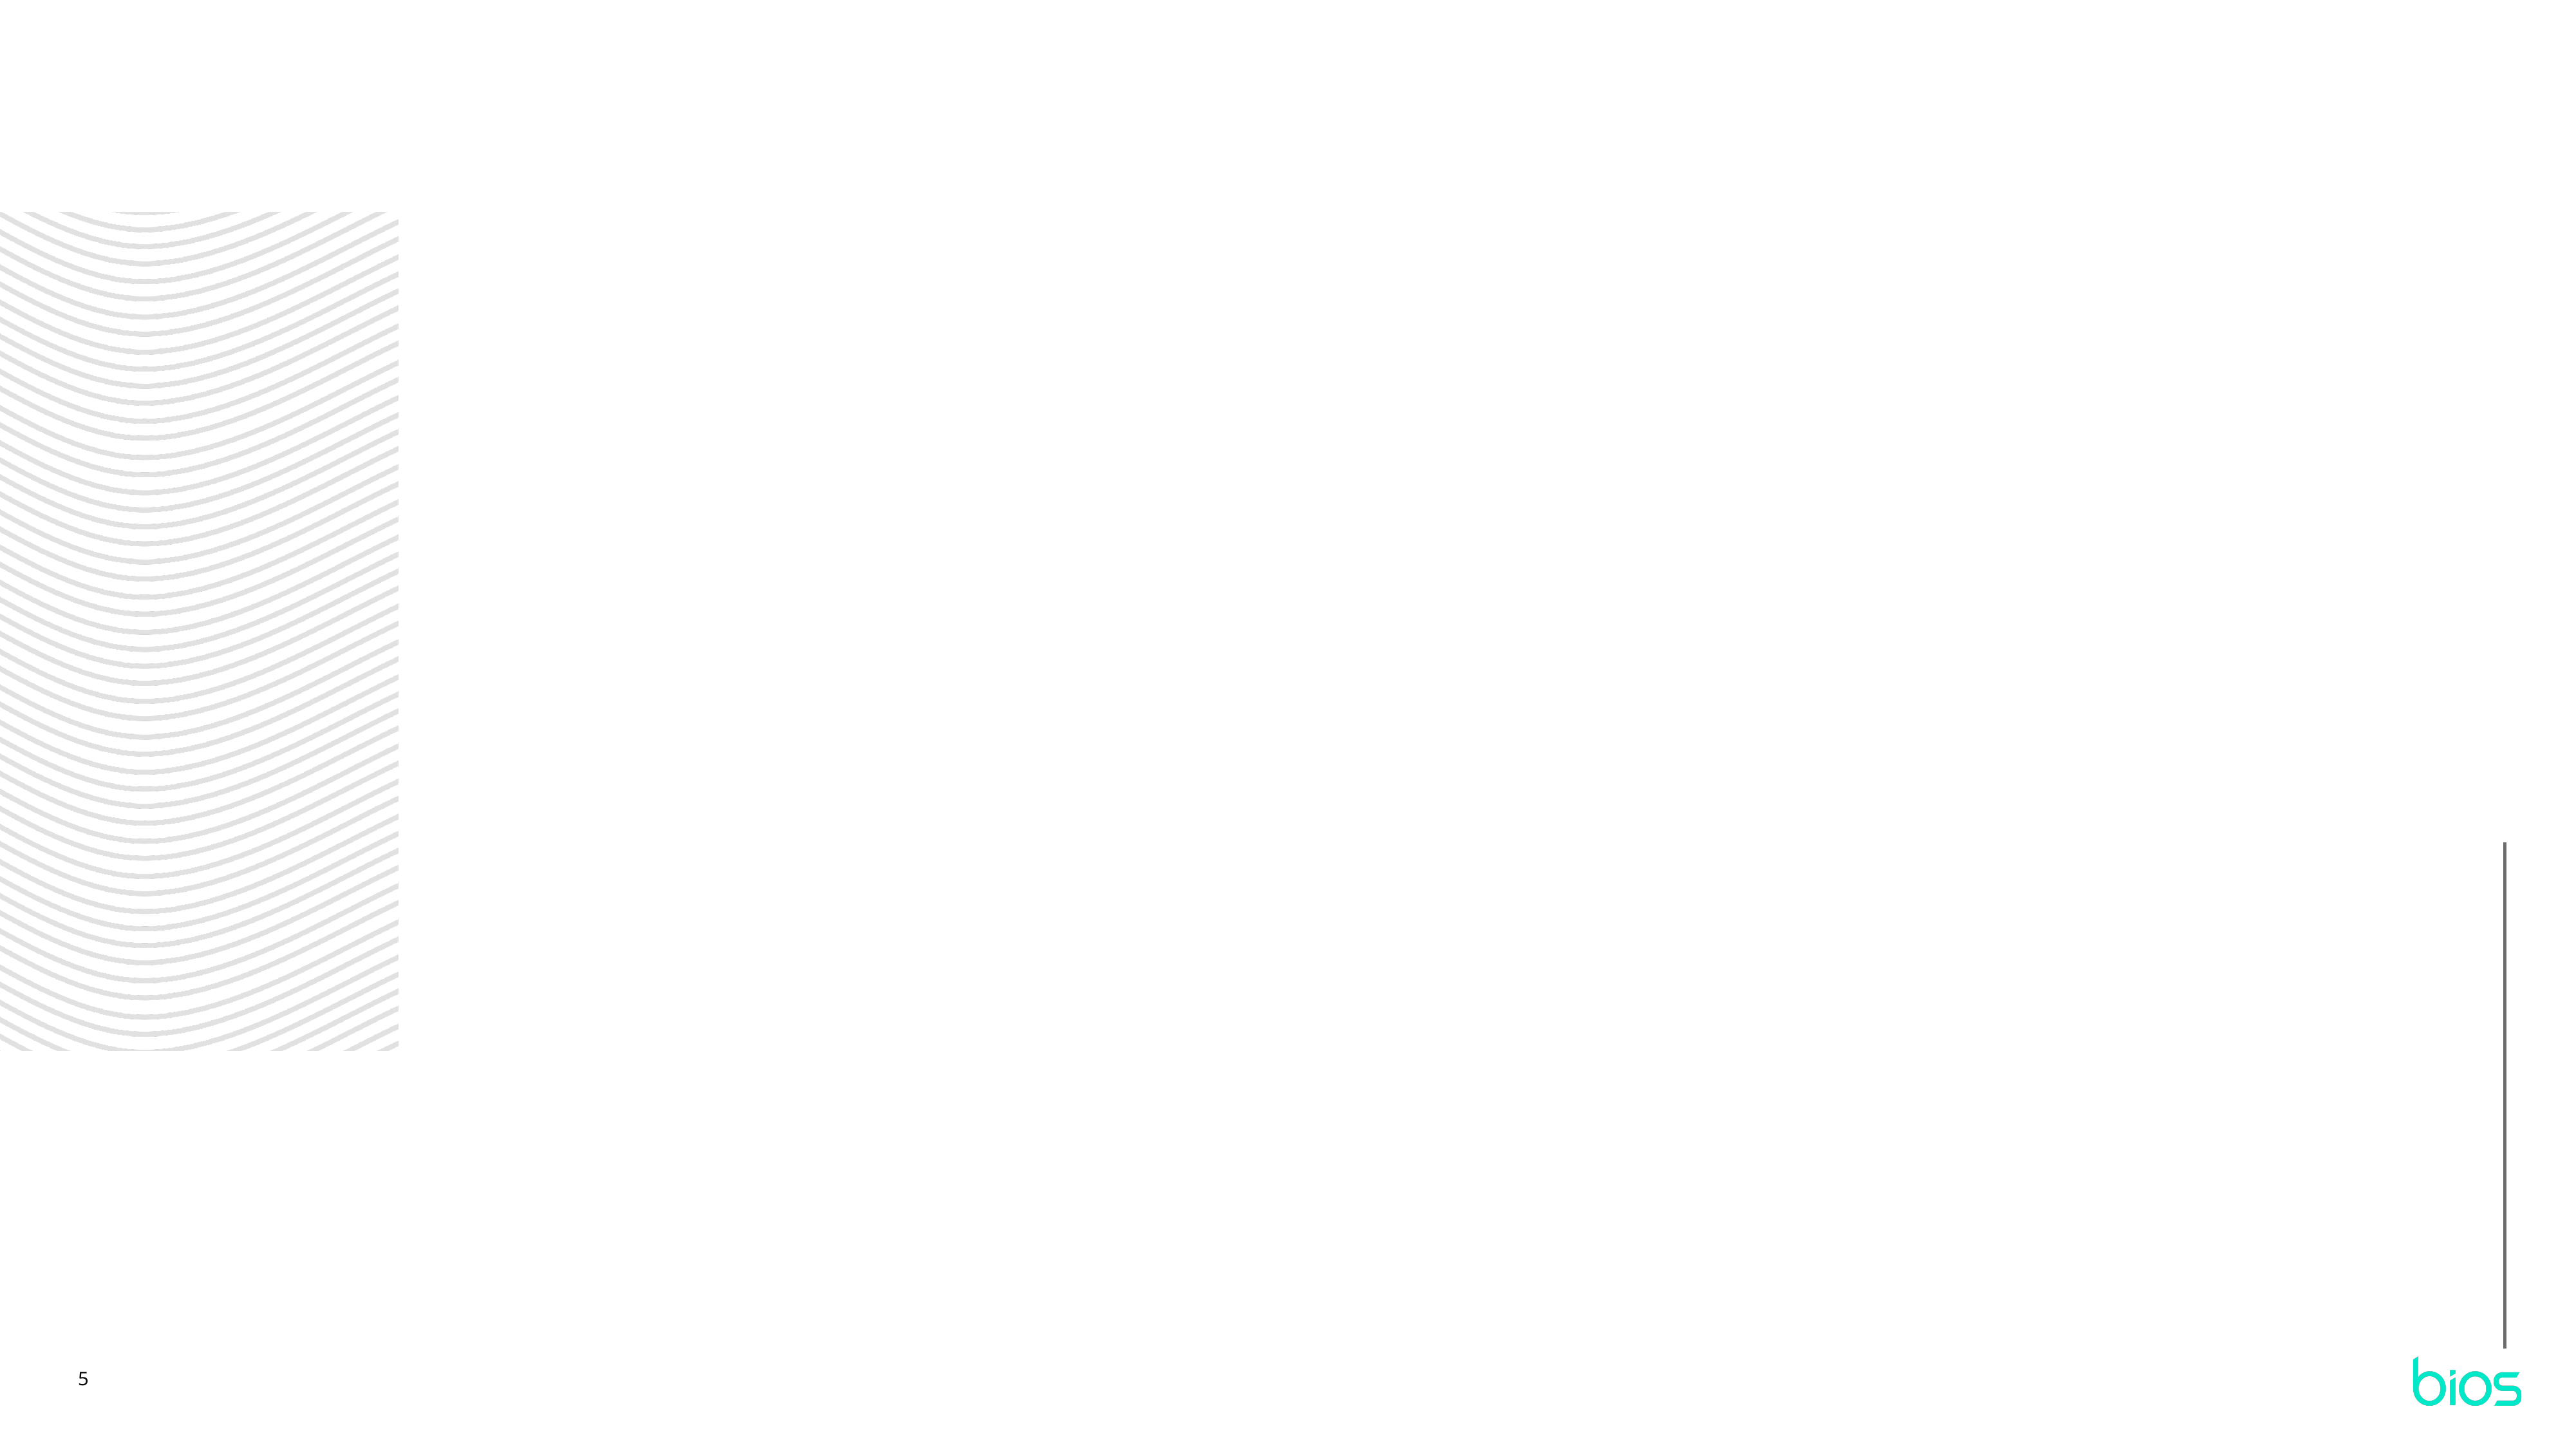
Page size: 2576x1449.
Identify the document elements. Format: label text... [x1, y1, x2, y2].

picture [2413, 1356, 2522, 1406]
slide_number 5 [68, 1362, 176, 1411]
